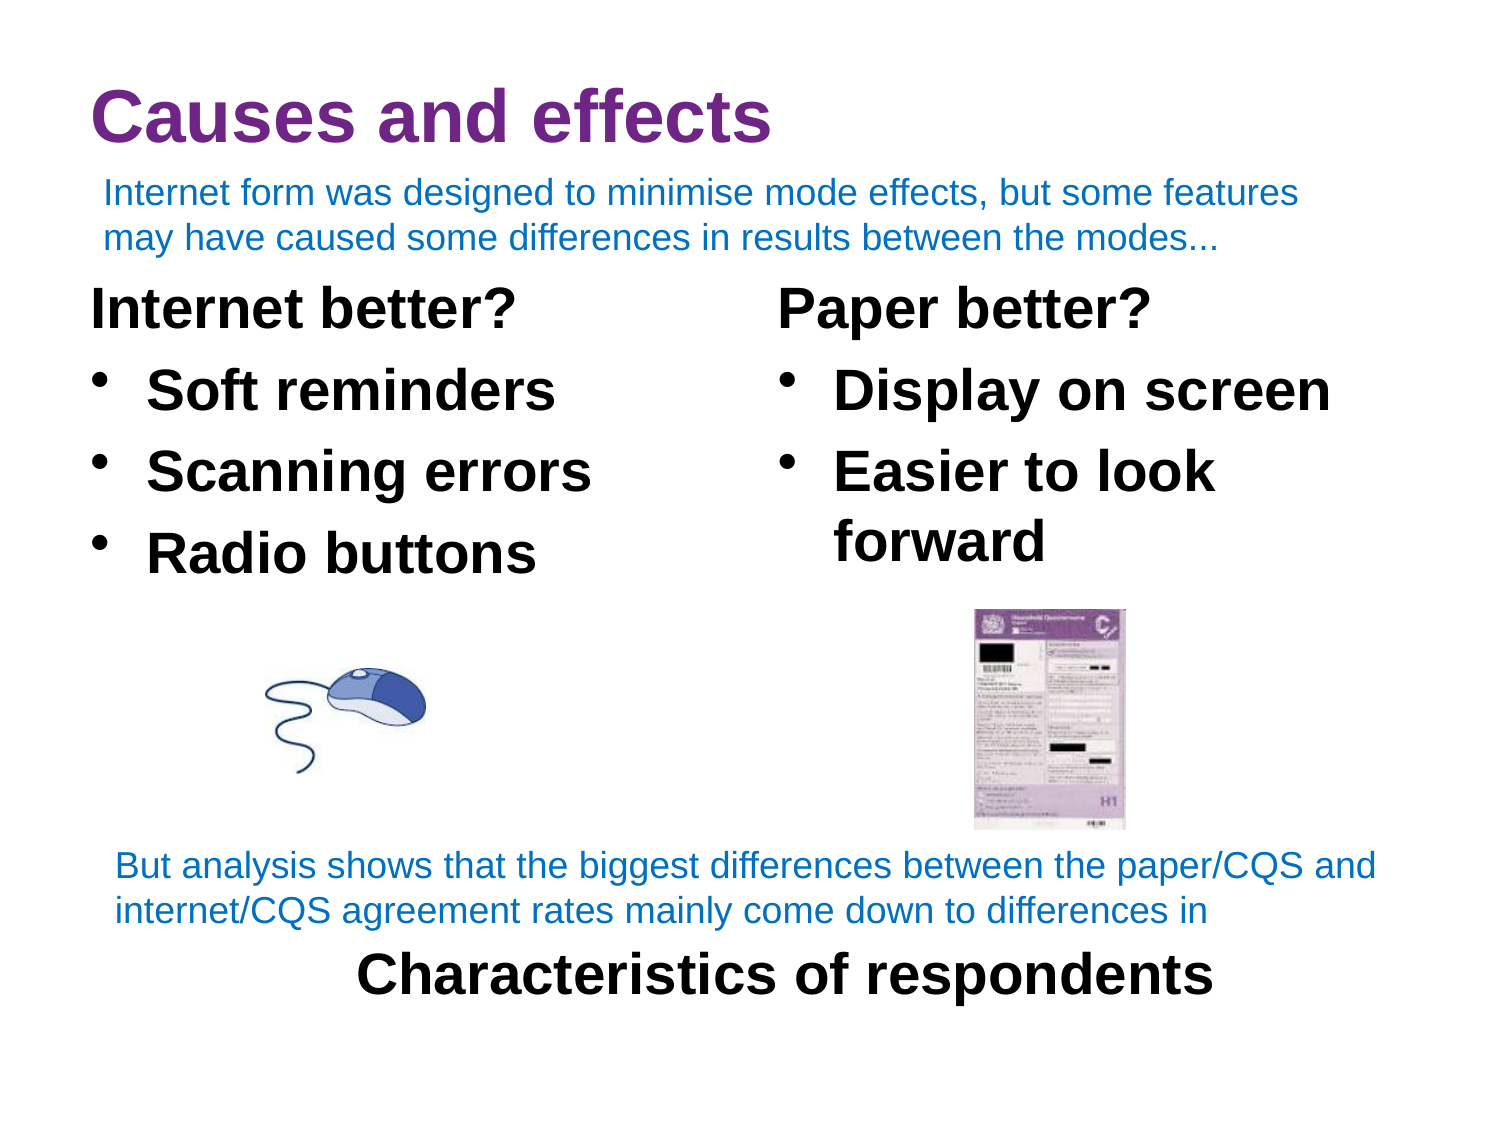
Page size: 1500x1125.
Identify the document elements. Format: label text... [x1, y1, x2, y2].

picture [974, 609, 1127, 831]
picture [265, 668, 426, 775]
text_box Internet form was designed to minimise mode effects, but some features may have caused some differences in results between the modes... [88, 160, 1329, 266]
list Internet better? Soft reminders Scanning errors Radio buttons [74, 262, 703, 835]
text_box But analysis shows that the biggest differences between the paper/CQS and internet/CQS agreement rates mainly come down to differences in [100, 834, 1471, 939]
title Causes and effects [74, 18, 1426, 207]
text_box Characteristics of respondents [341, 939, 1231, 1014]
list Paper better? Display on screen Easier to look forward [762, 262, 1426, 788]
